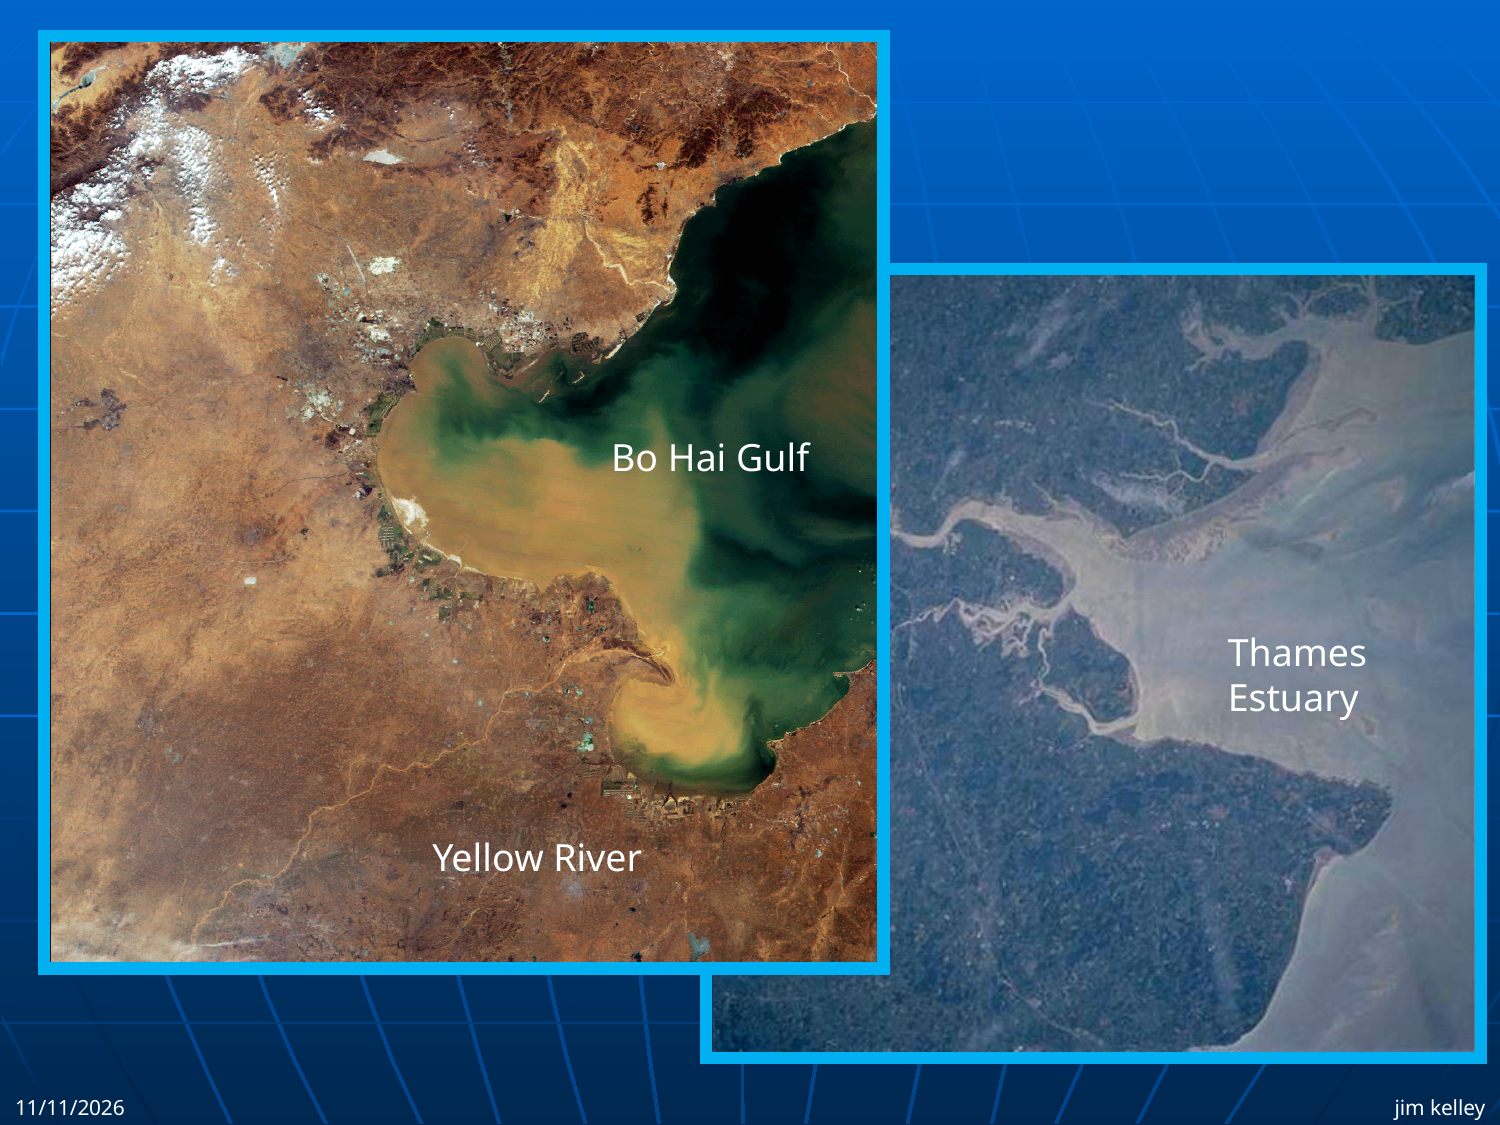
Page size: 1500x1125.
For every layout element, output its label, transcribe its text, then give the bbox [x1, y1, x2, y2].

picture [51, 43, 876, 961]
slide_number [0, 1087, 351, 1125]
picture [713, 276, 1474, 1051]
footer jim kelley [1024, 1087, 1500, 1125]
